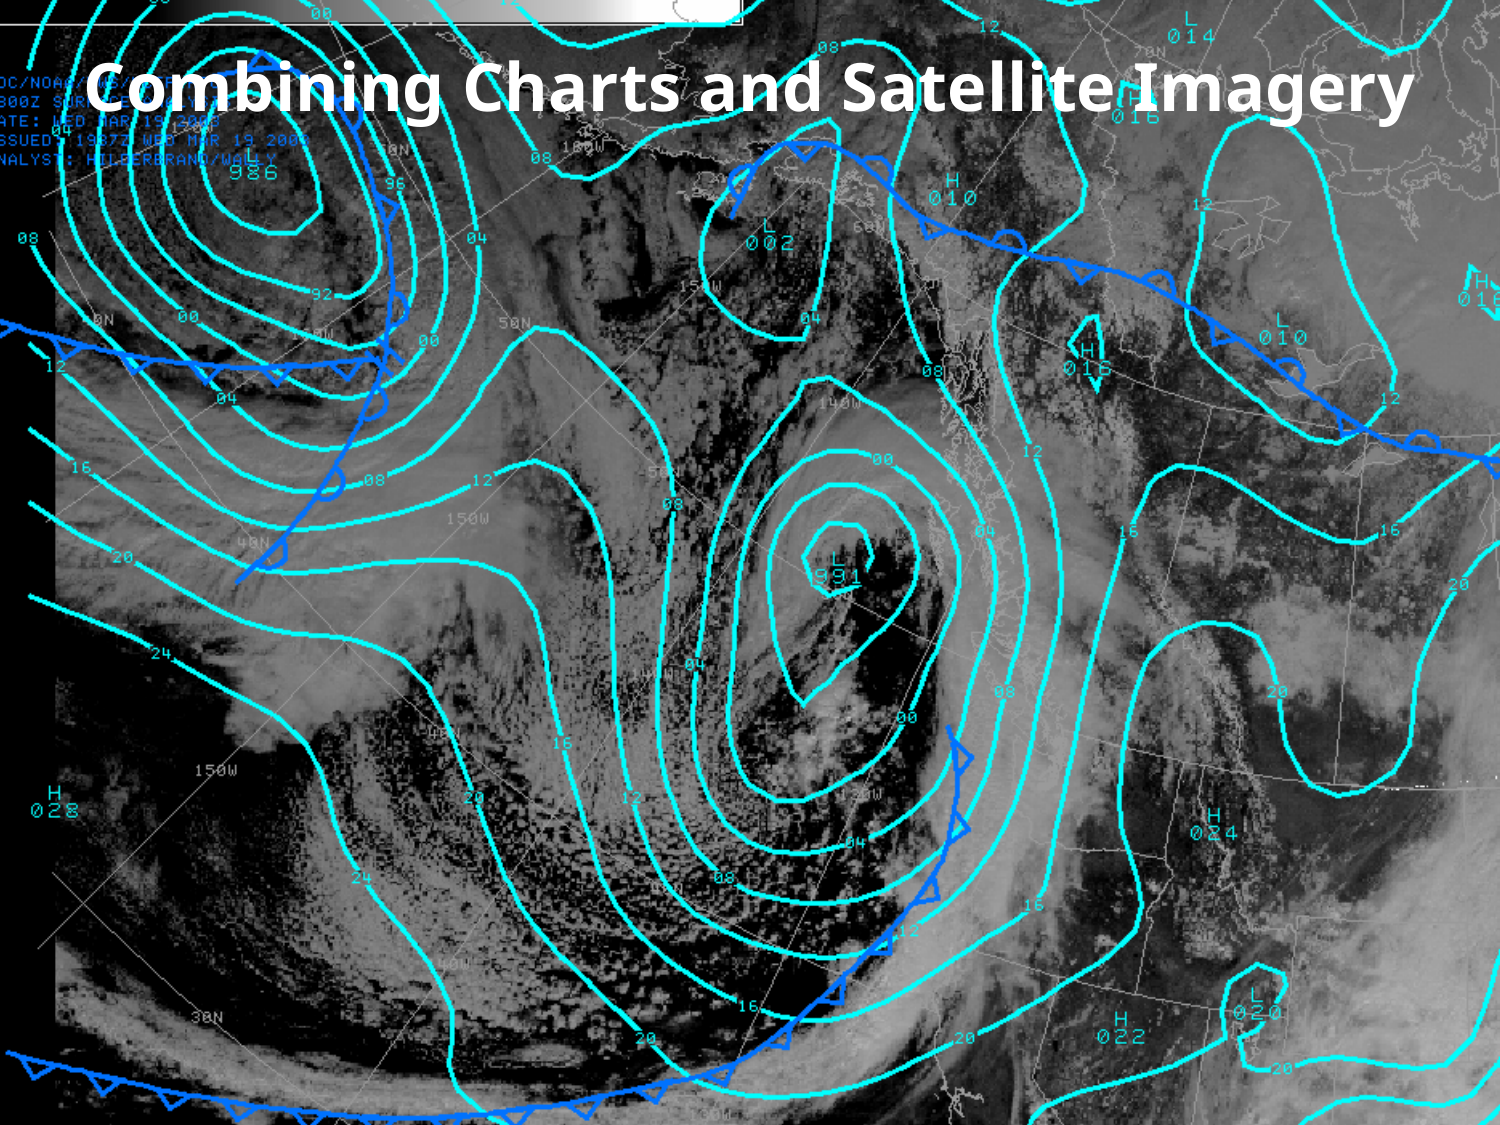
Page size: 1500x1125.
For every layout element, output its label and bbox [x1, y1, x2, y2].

text_box [0, 0, 1500, 1125]
